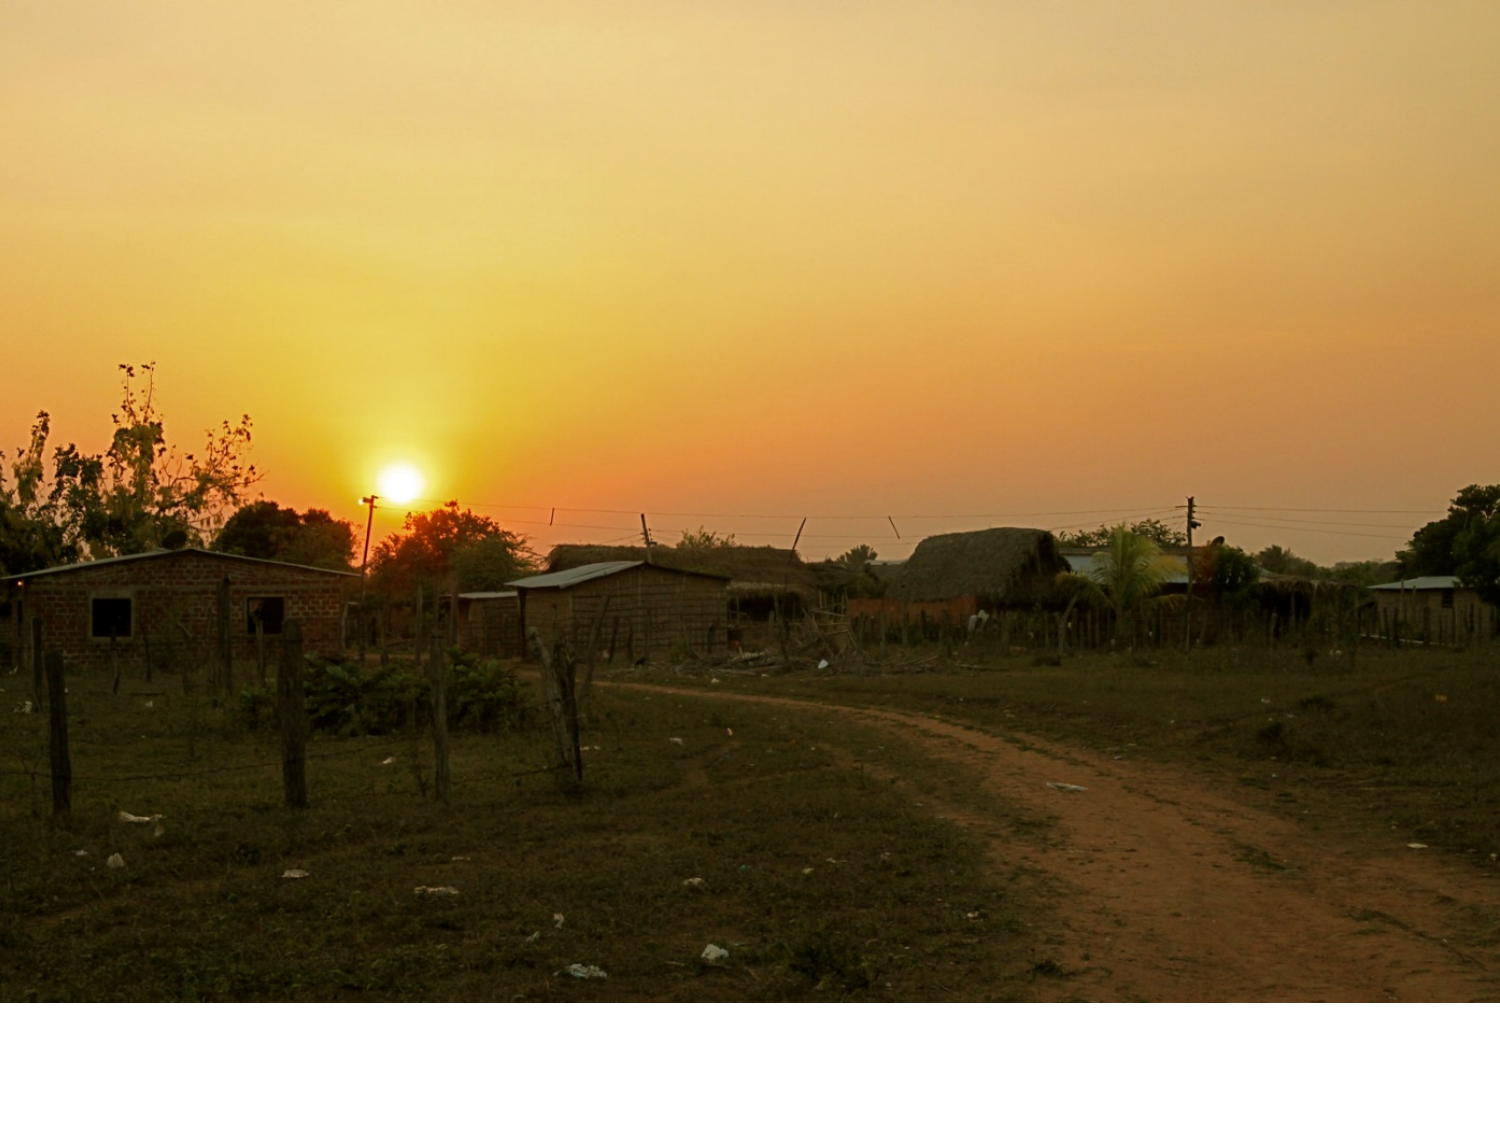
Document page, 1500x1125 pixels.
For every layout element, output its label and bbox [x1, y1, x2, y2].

list [0, 0, 1500, 1003]
